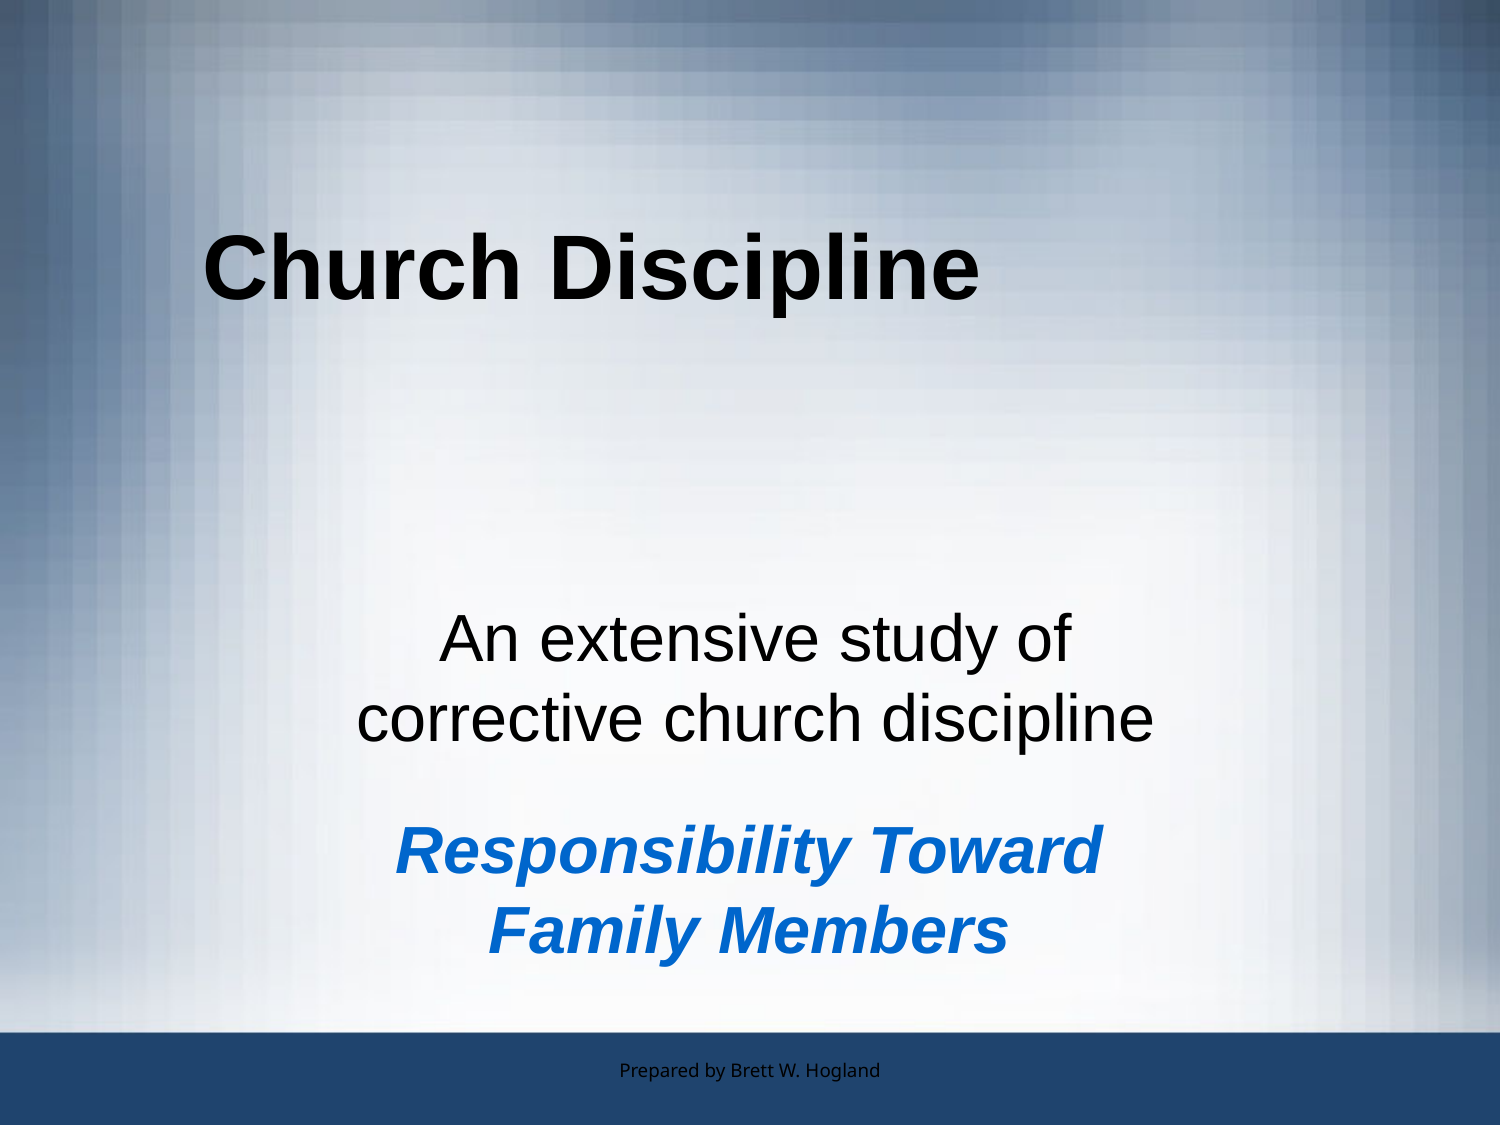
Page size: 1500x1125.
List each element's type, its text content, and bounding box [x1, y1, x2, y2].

picture [0, 0, 1500, 1125]
footer Prepared by Brett W. Hogland [512, 1050, 988, 1125]
subtitle An extensive study of corrective church discipline [300, 587, 1213, 813]
title Church Discipline [187, 200, 1325, 500]
text_box Responsibility Toward Family Members [337, 799, 1163, 975]
